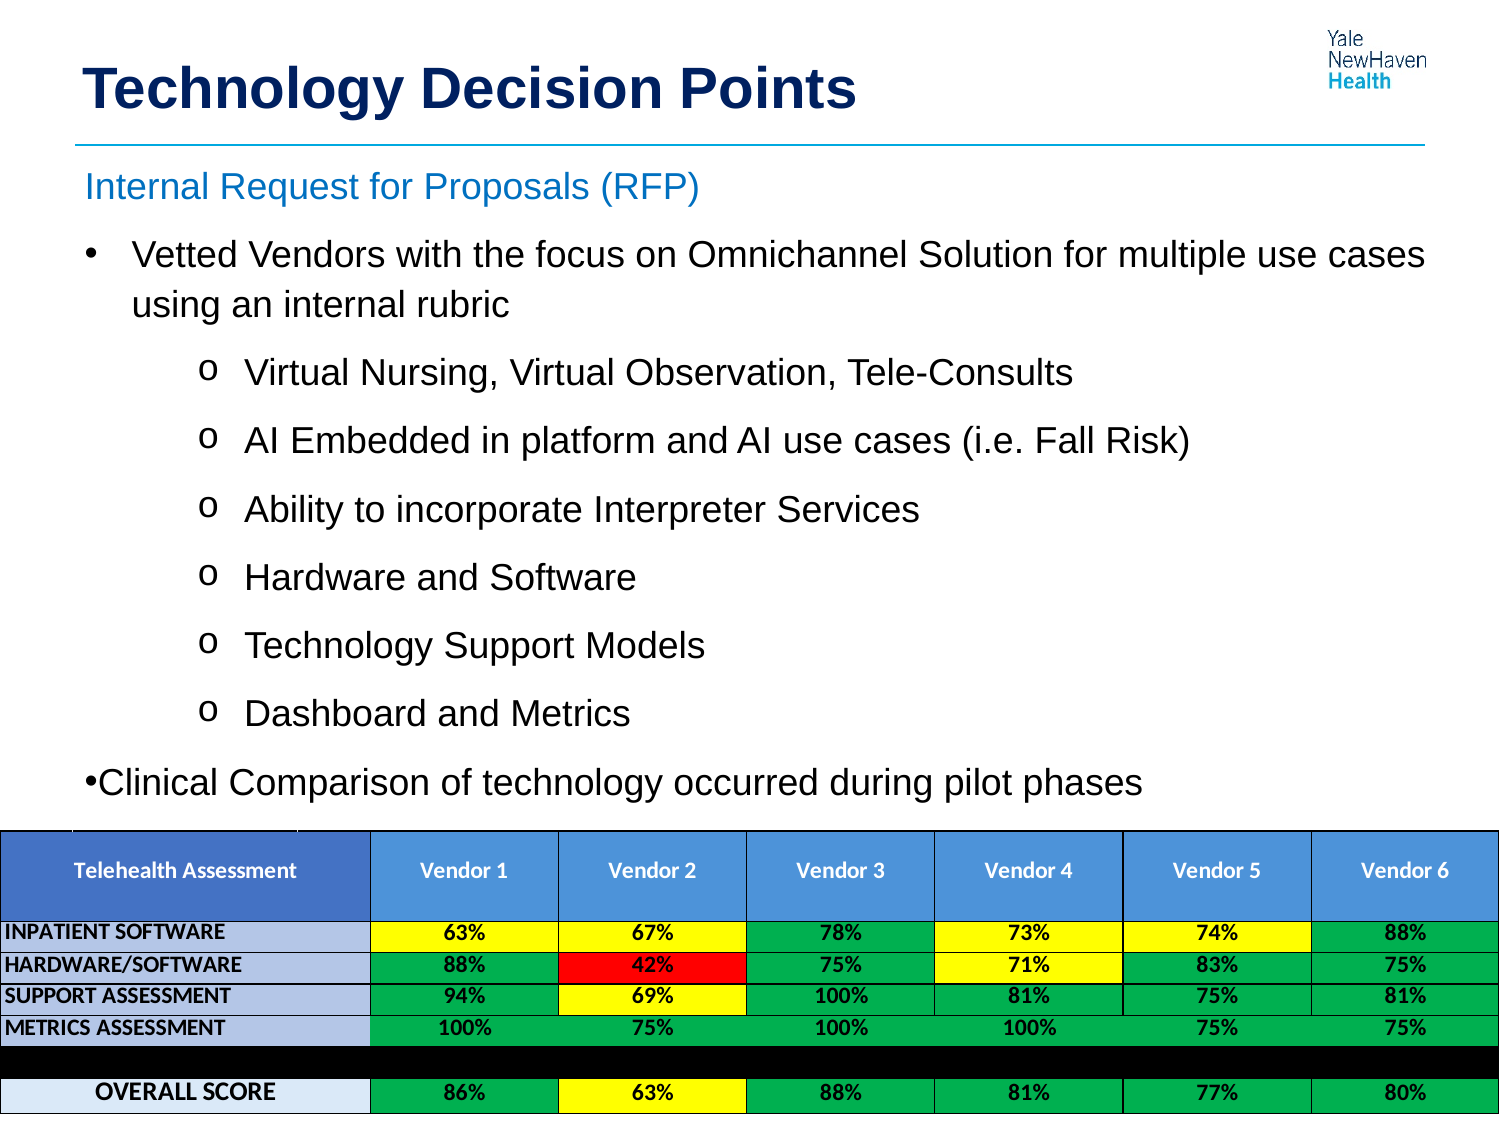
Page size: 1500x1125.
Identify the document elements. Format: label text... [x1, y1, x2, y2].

title Technology Decision Points [67, 38, 1433, 133]
text_box Internal Request for Proposals (RFP) Vetted Vendors with the focus on Omnichannel Solution for multiple use cases using an internal rubric Virtual Nursing, Virtual Observation, Tele-Consults AI Embedded in platform and AI use cases (i.e. Fall Risk) Ability to incorporate Interpreter Services Hardware and Software Technology Support Models Dashboard and Metrics Clinical Comparison of technology occurred during pilot phases [73, 152, 1500, 809]
picture [0, 830, 1500, 1116]
picture [1327, 29, 1426, 38]
